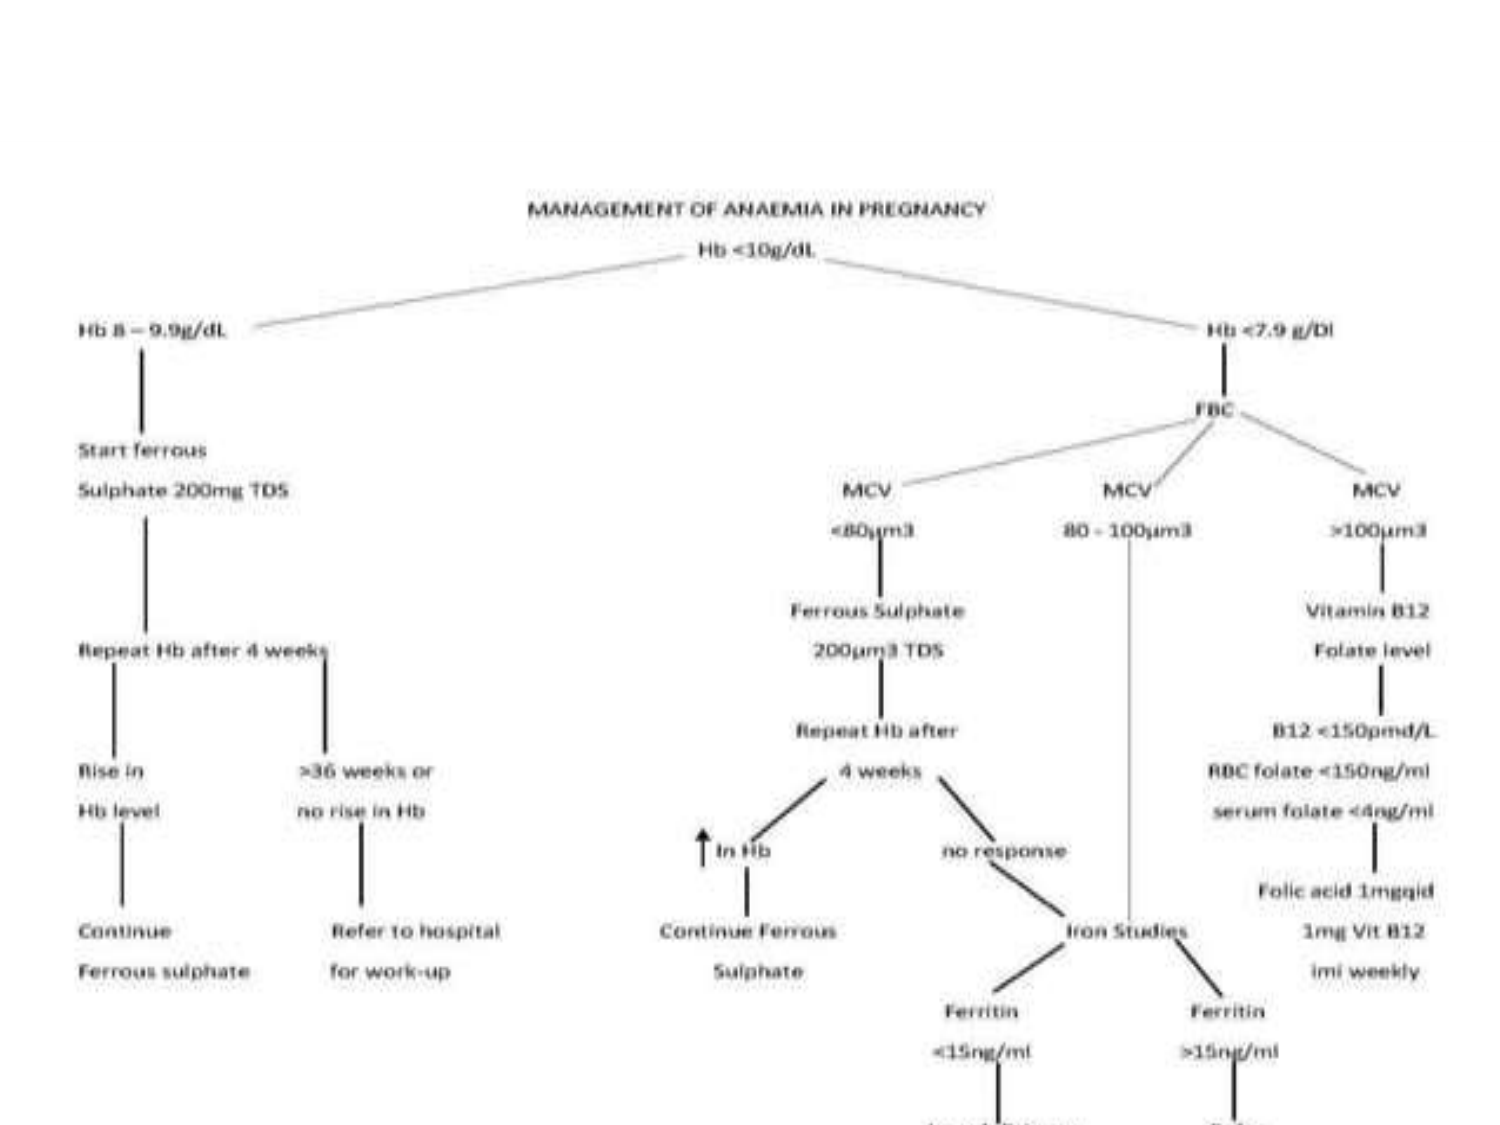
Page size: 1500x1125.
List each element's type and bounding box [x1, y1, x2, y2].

picture [0, 139, 1500, 1125]
